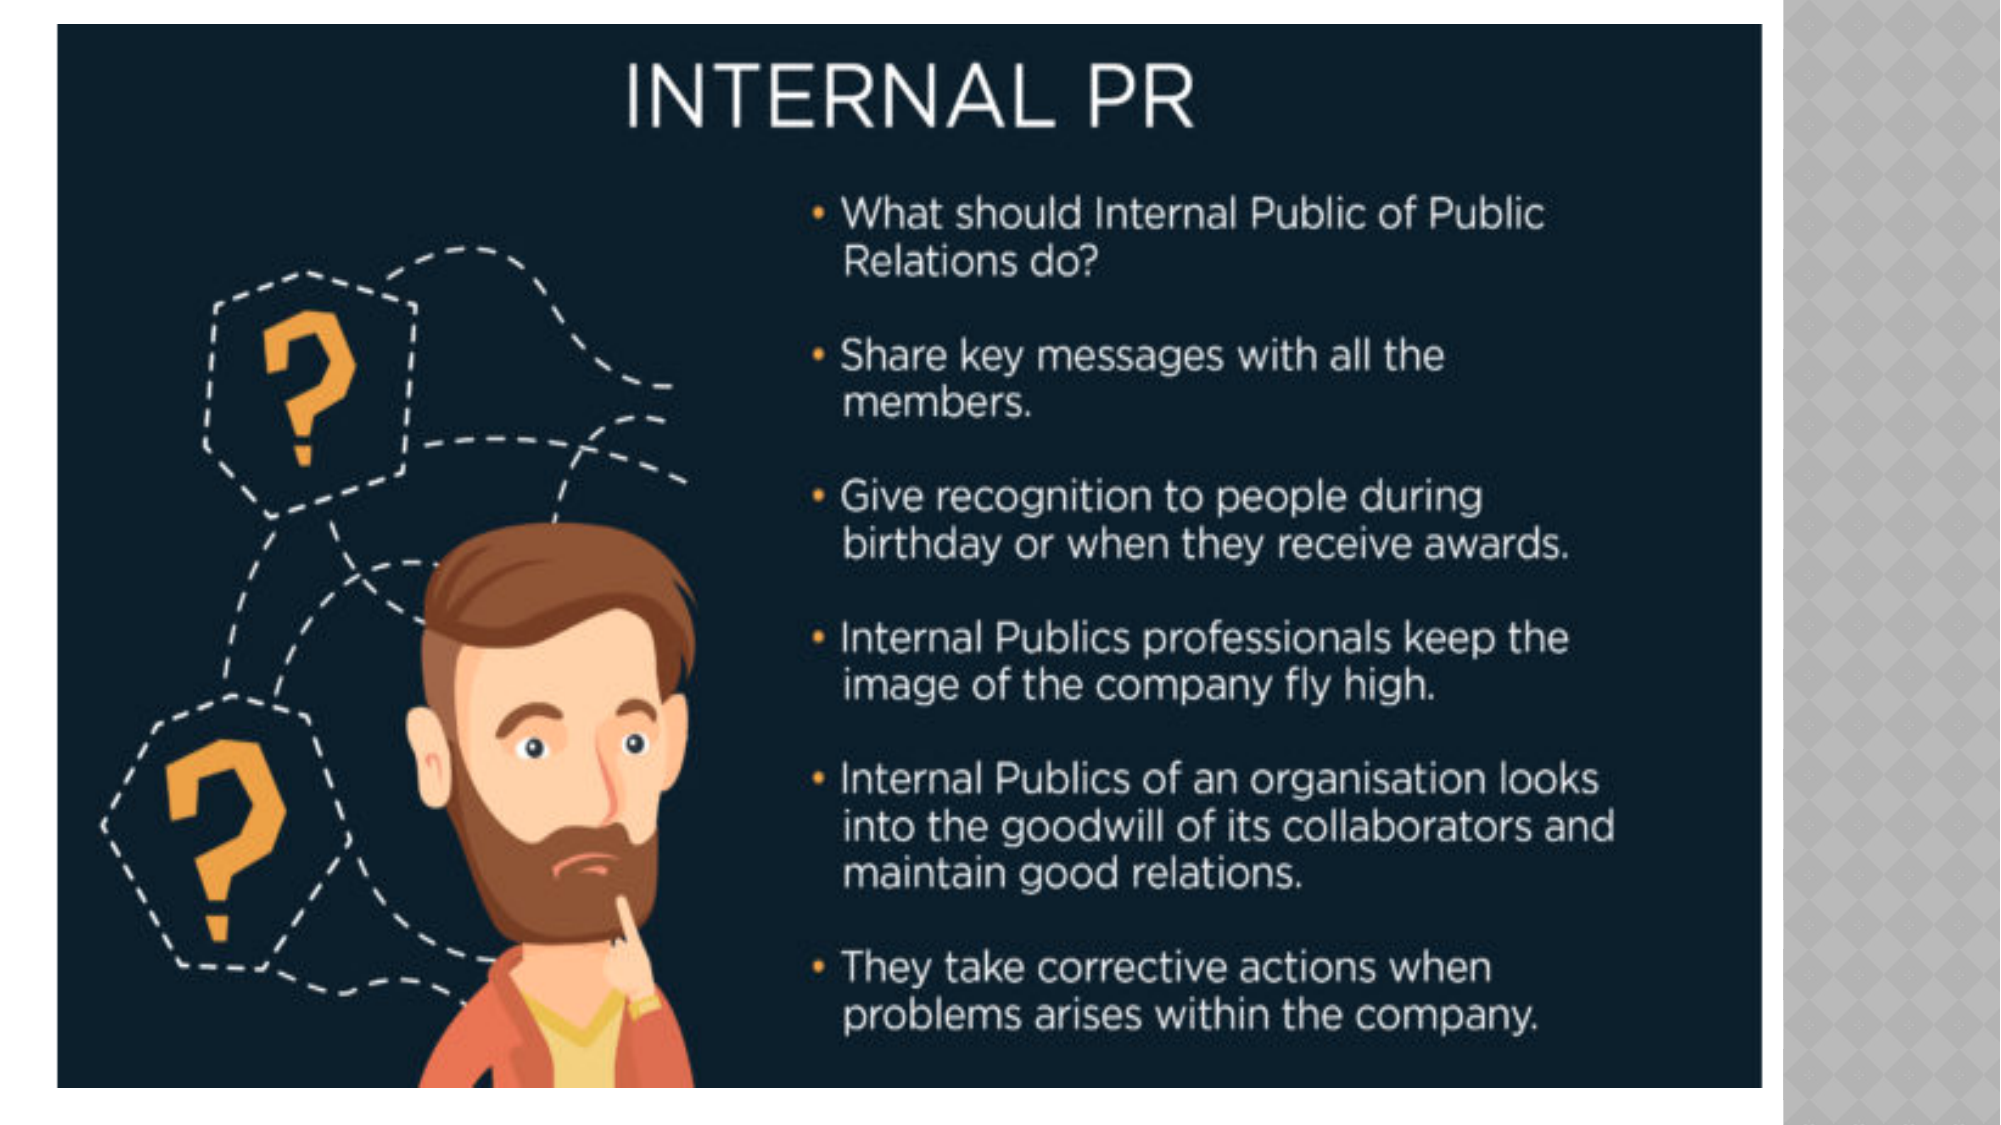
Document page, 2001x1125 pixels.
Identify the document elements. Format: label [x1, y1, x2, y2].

list [24, 24, 1776, 1088]
